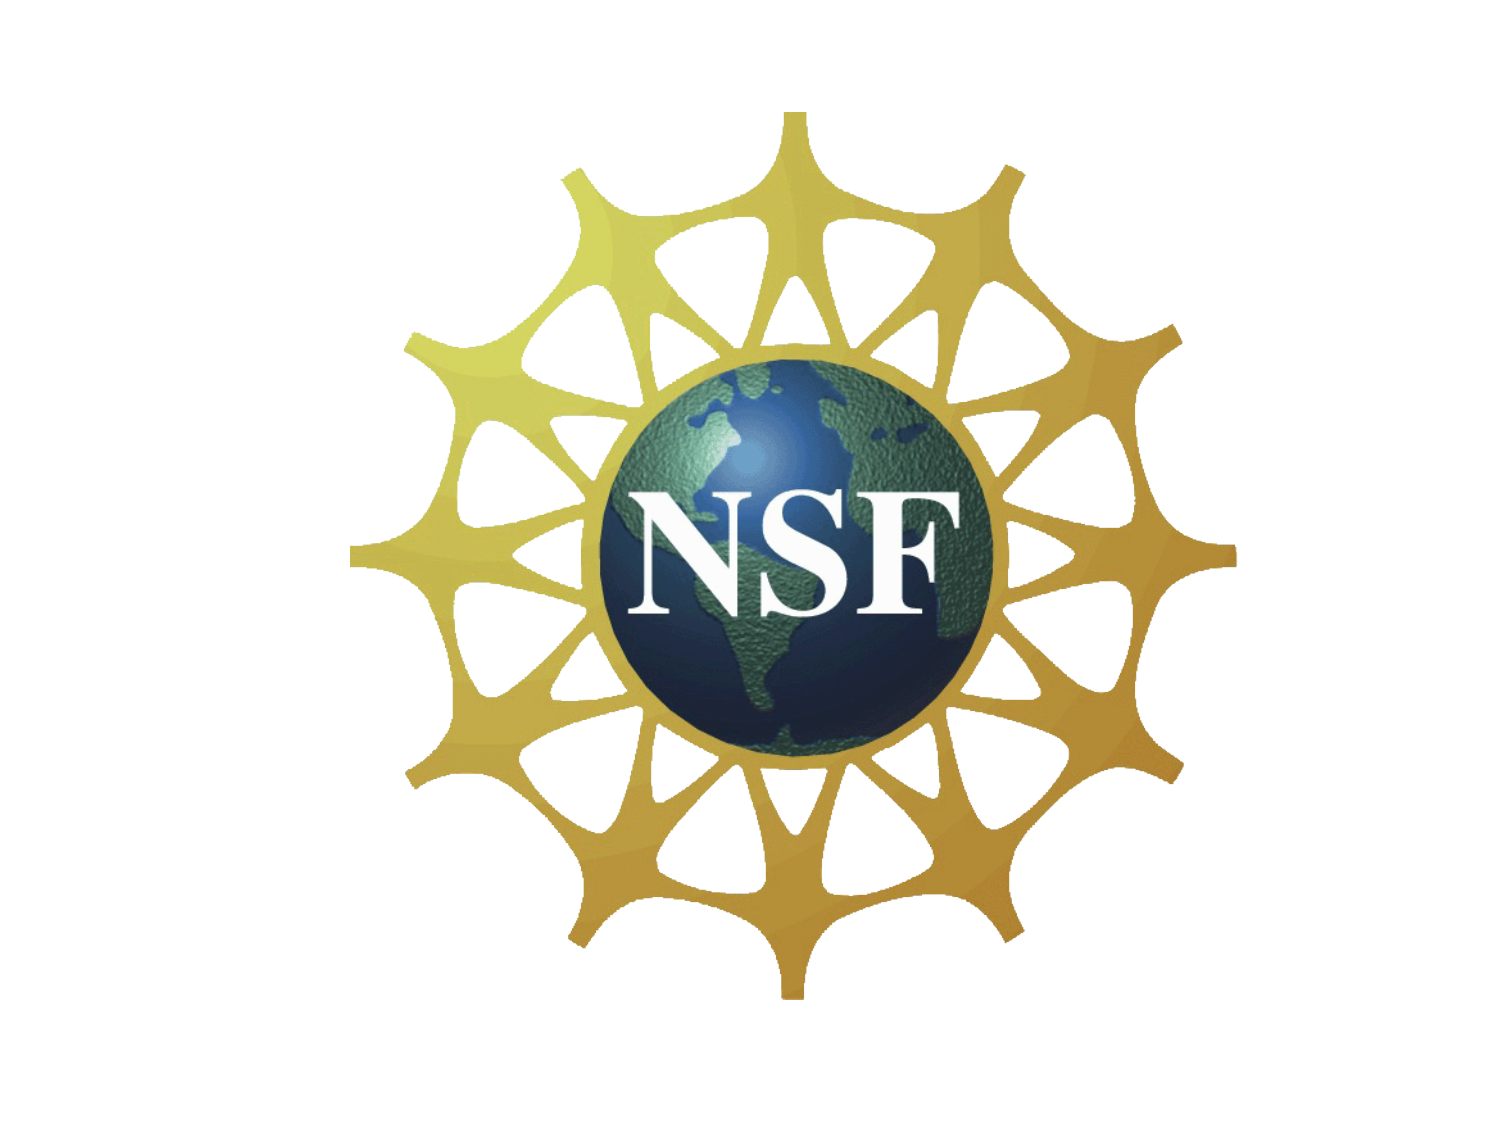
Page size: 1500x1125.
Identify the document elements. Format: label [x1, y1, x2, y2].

picture [349, 112, 1238, 1001]
